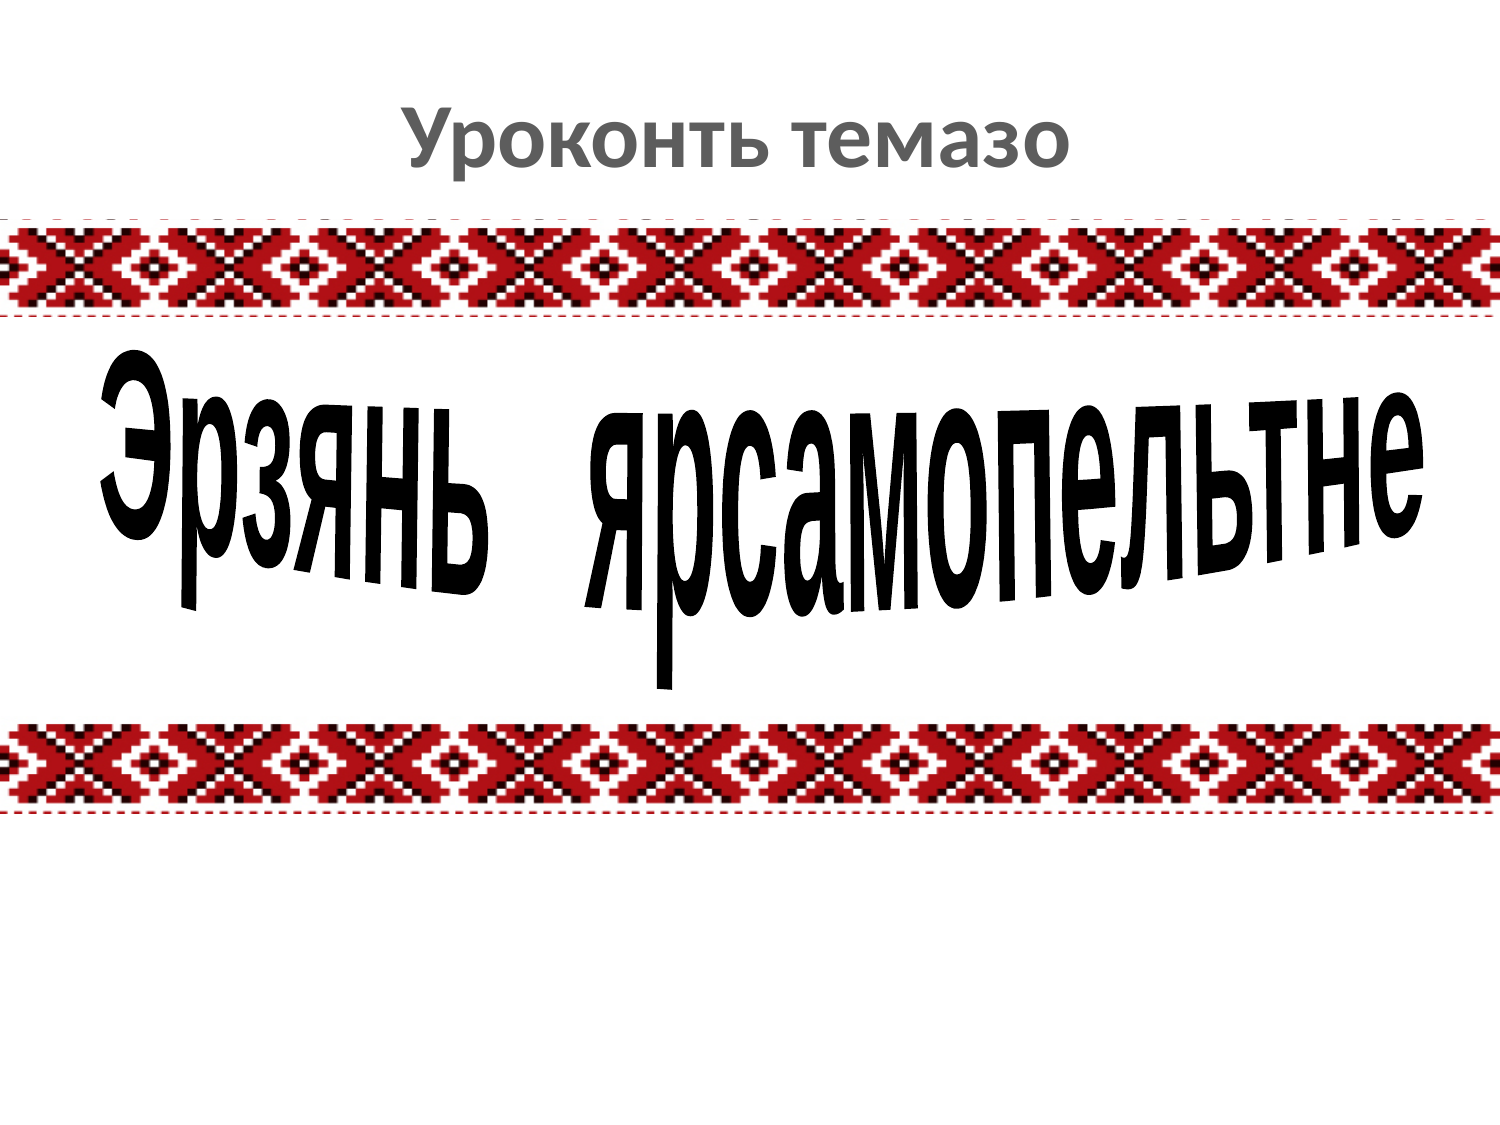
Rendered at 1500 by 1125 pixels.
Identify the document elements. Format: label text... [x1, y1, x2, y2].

picture [0, 219, 1500, 318]
picture [0, 715, 1500, 814]
text_box Уроконть темазо [386, 68, 1088, 194]
